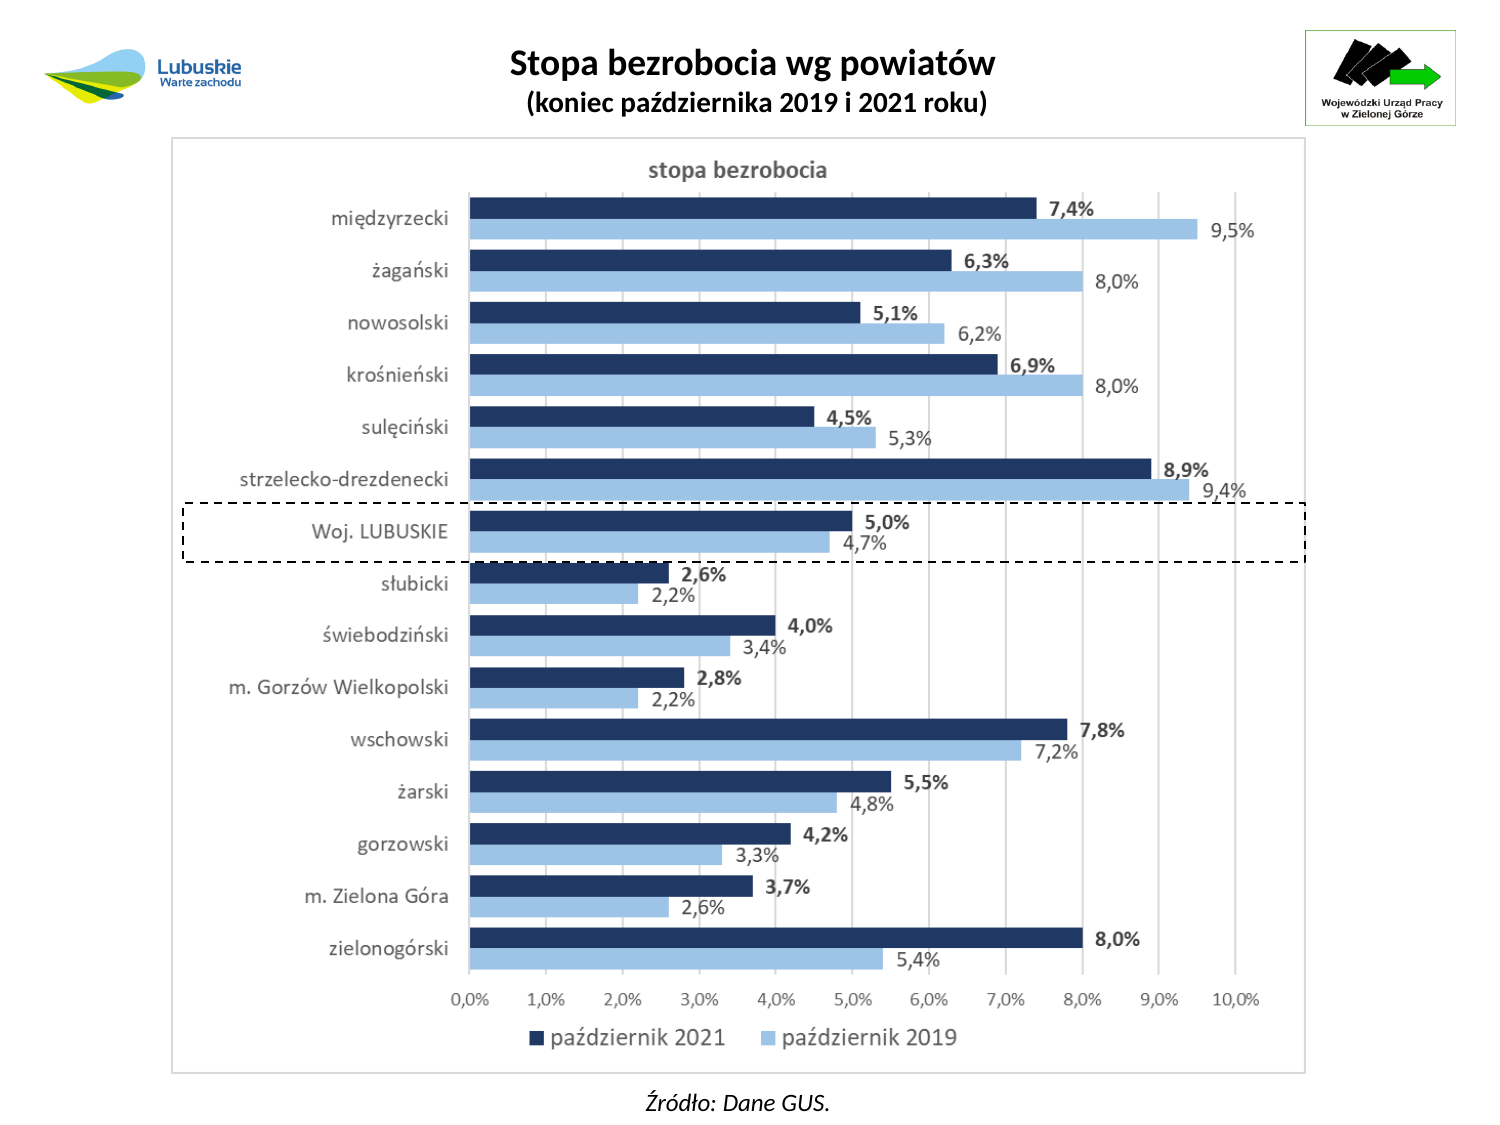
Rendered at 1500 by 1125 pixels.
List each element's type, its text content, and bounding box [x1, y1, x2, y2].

picture [170, 136, 1306, 1074]
picture [1304, 30, 1456, 126]
picture [29, 30, 266, 124]
text_box Stopa bezrobocia wg powiatów (koniec października 2019 i 2021 roku) [494, 30, 1020, 126]
text_box Źródło: Dane GUS. [233, 1083, 1243, 1125]
